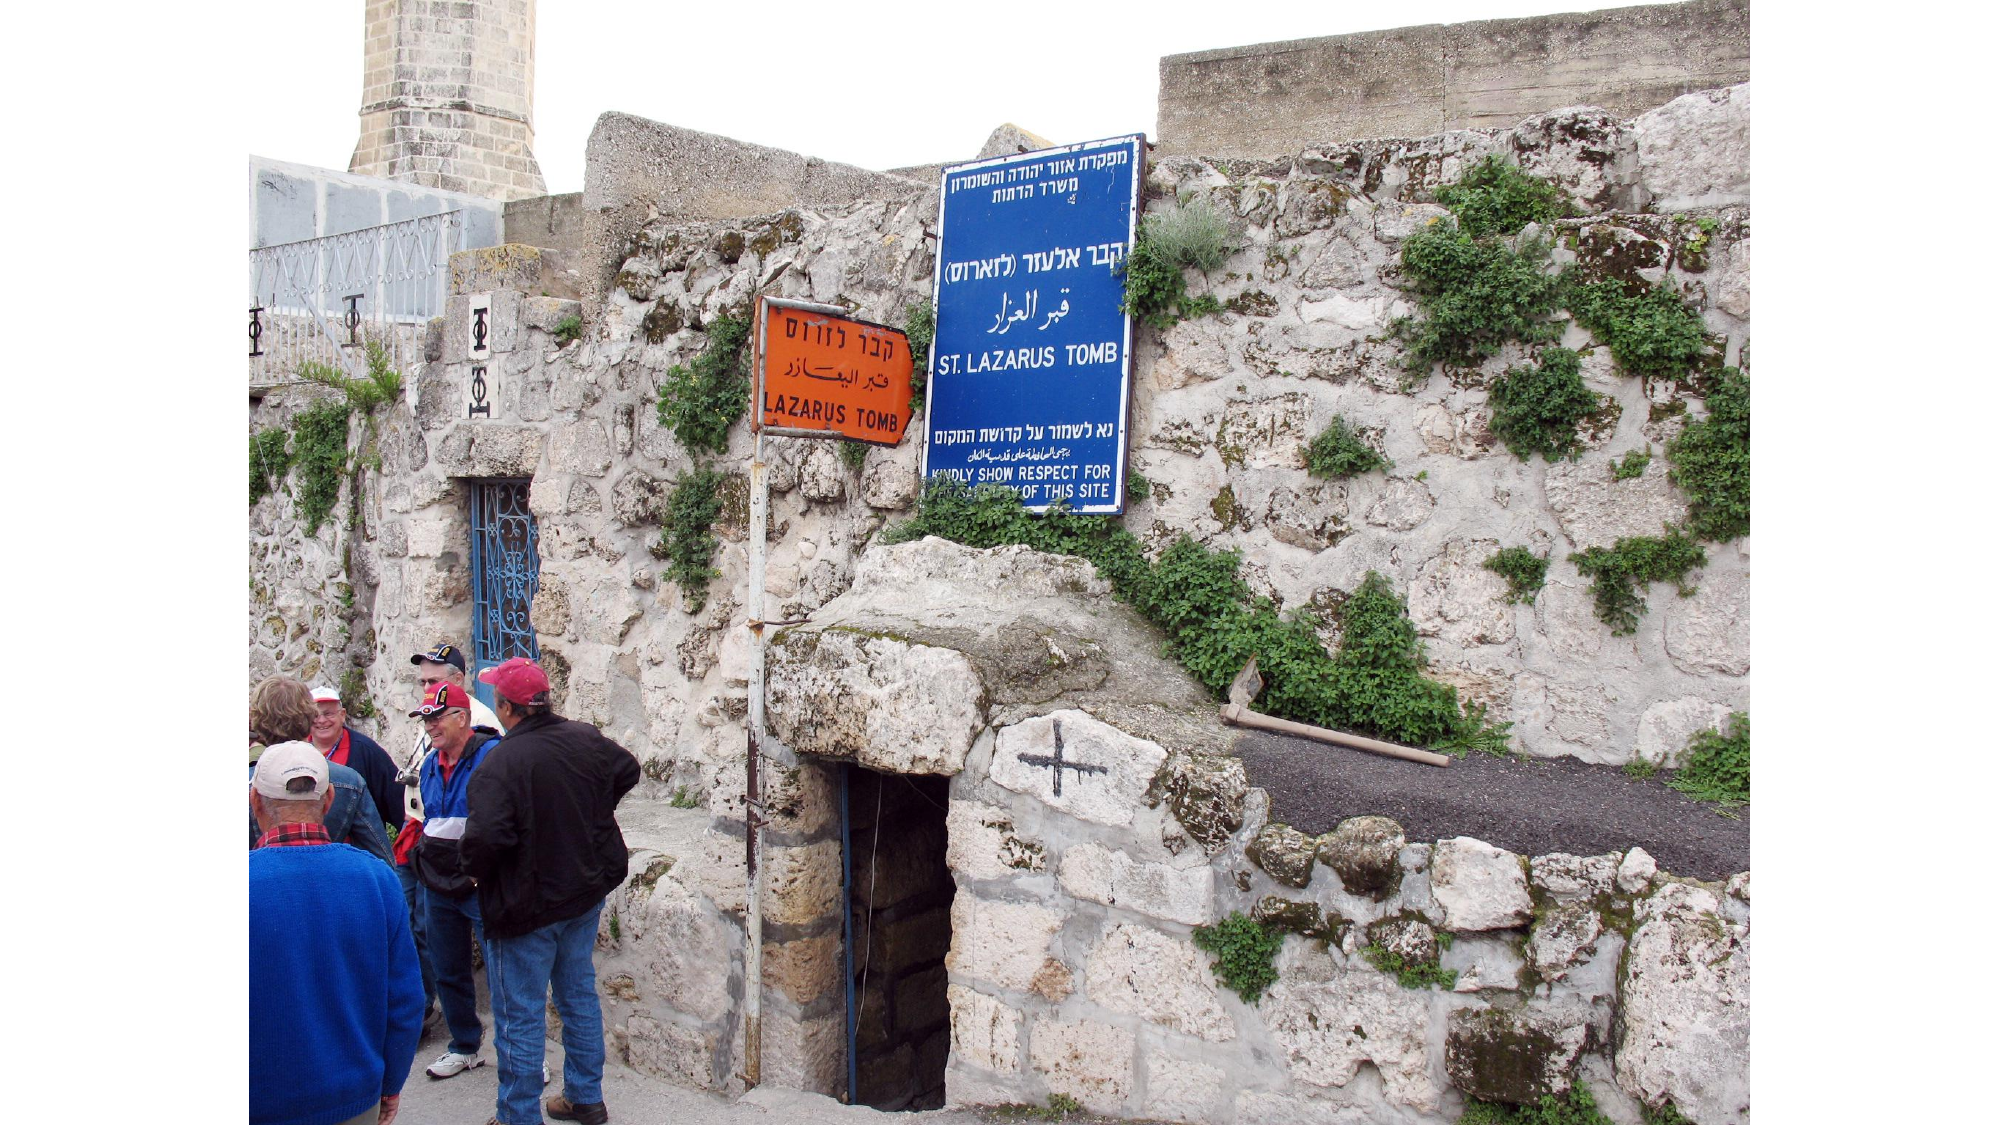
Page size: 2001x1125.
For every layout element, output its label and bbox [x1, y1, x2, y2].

list [249, 0, 1751, 1125]
